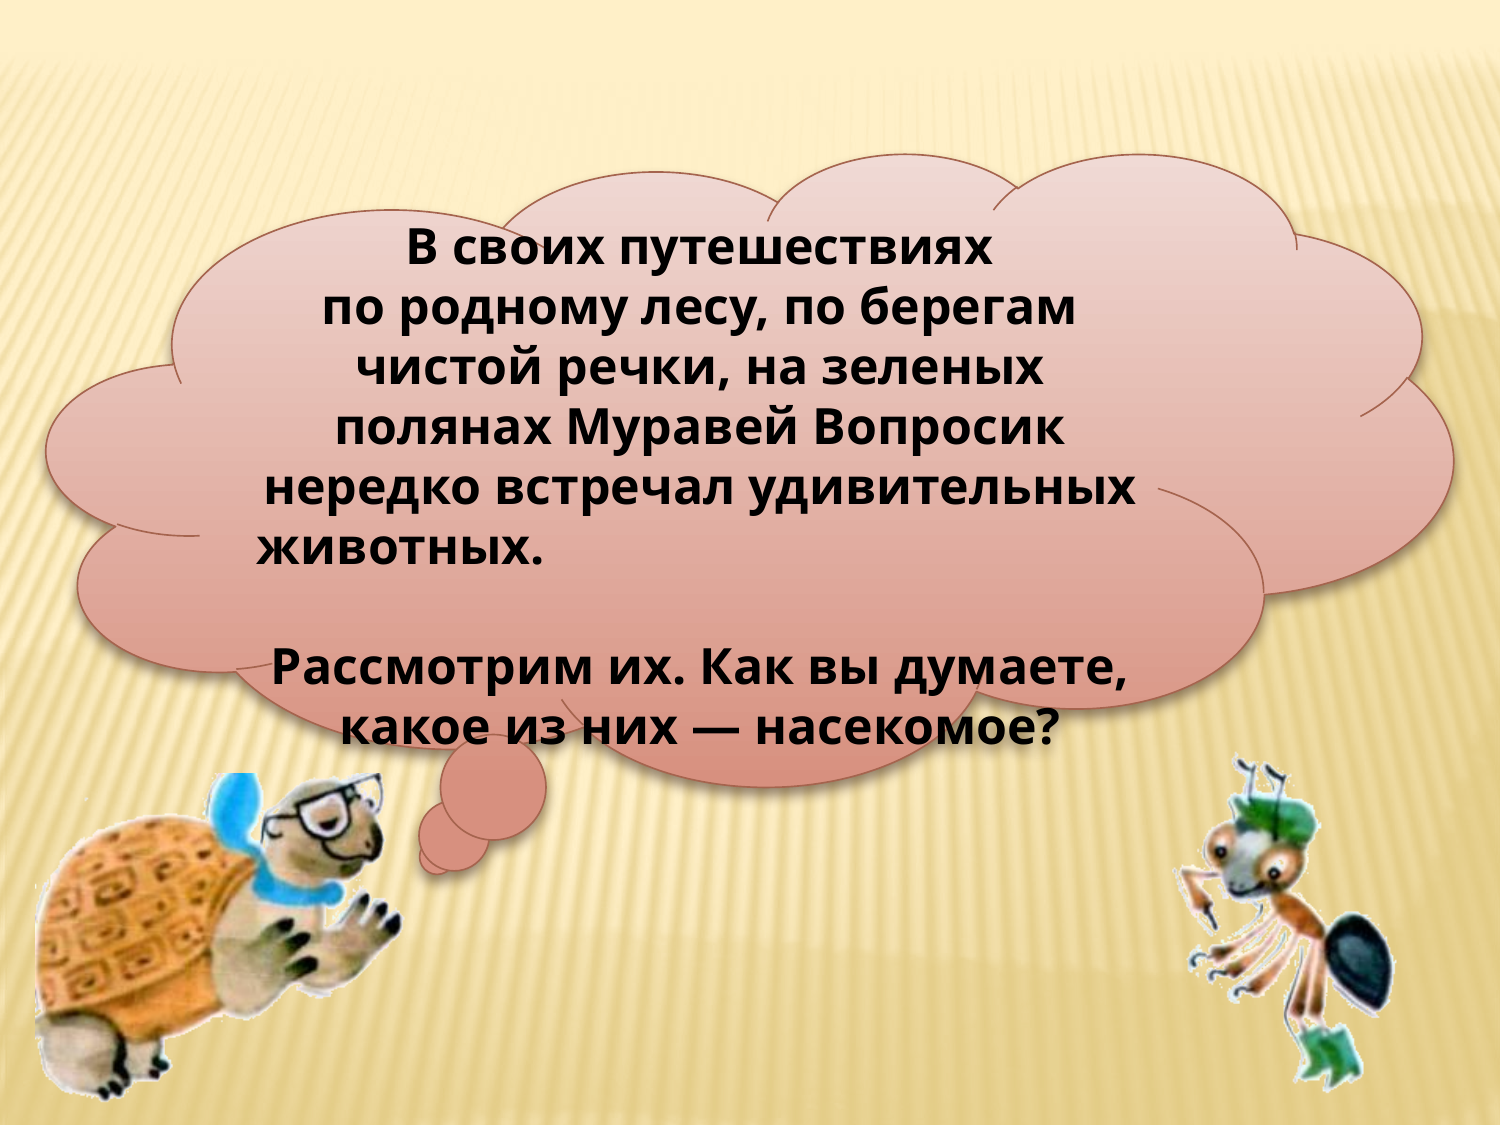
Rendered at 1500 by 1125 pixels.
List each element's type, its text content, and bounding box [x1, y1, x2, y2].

text_box В своих путешествиях по родному лесу, по берегам чистой речки, на зеленых полянах Муравей Вопросик нередко встречал удивительных животных. Рассмотрим их. Как вы думаете, какое из них — насекомое? [44, 153, 1455, 876]
picture [1171, 749, 1404, 1102]
picture [34, 773, 411, 1110]
